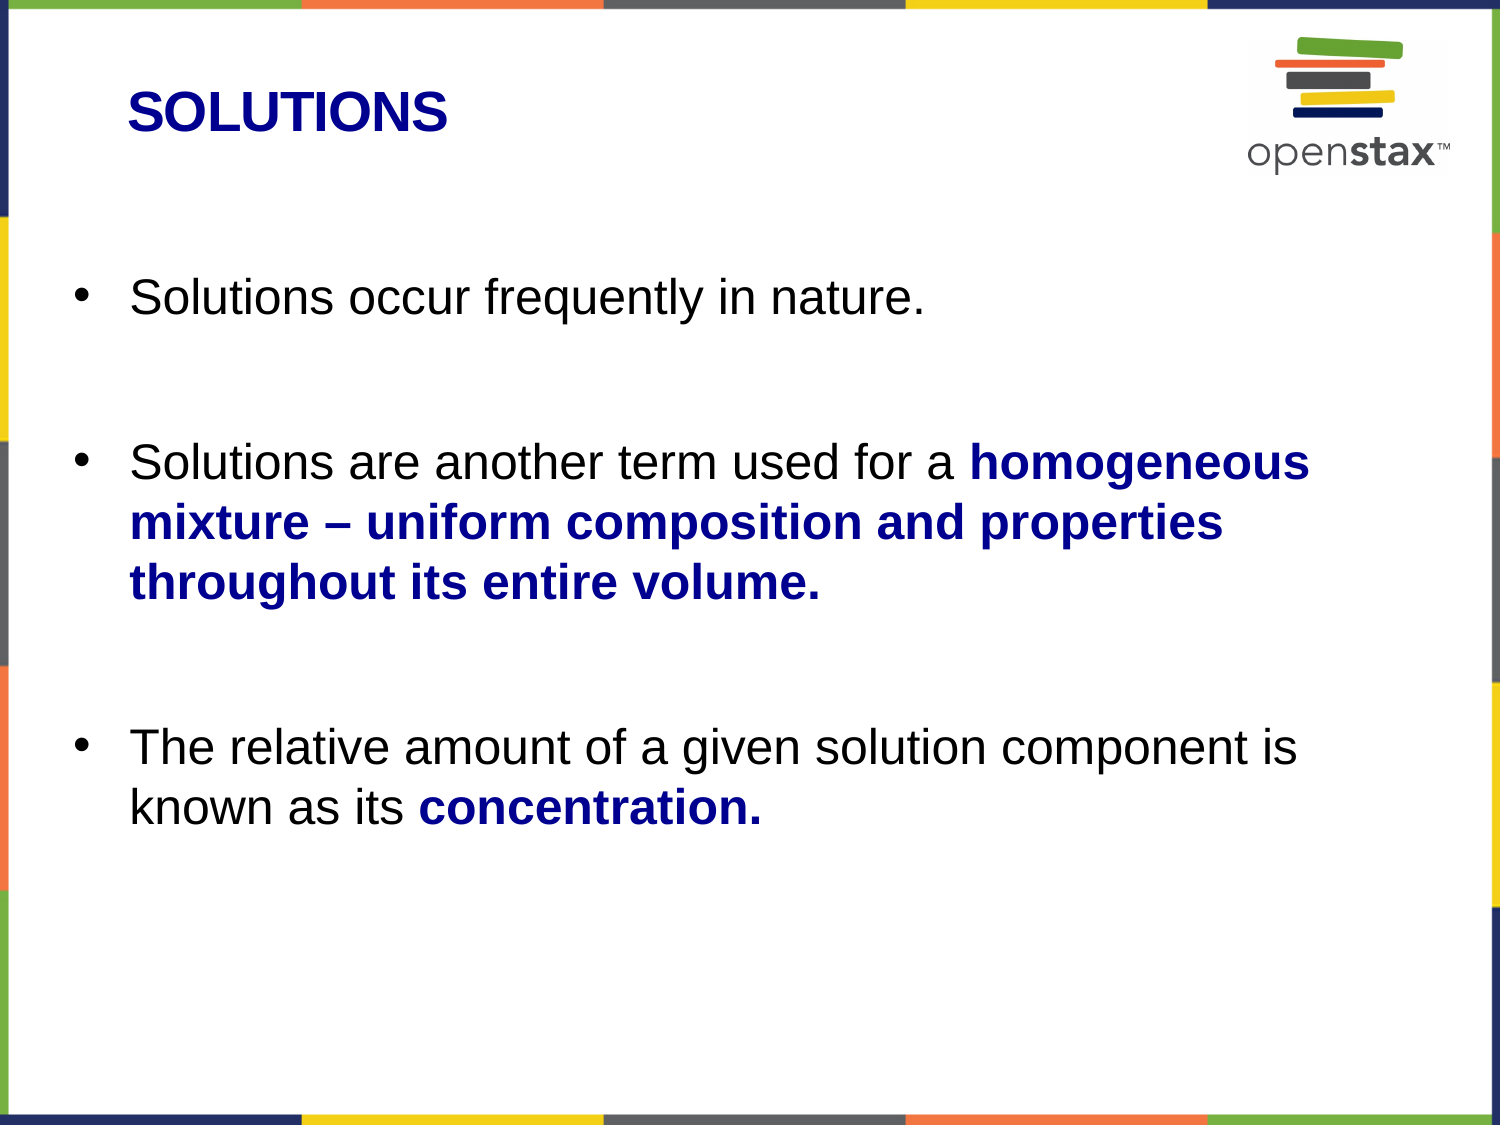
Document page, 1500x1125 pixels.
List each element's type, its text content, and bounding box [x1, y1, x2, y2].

list Solutions occur frequently in nature. Solutions are another term used for a homogeneous mixture – uniform composition and properties throughout its entire volume. The relative amount of a given solution component is known as its concentration. [58, 174, 1416, 1059]
picture [0, 0, 1500, 1125]
title solutions [112, 67, 1188, 151]
